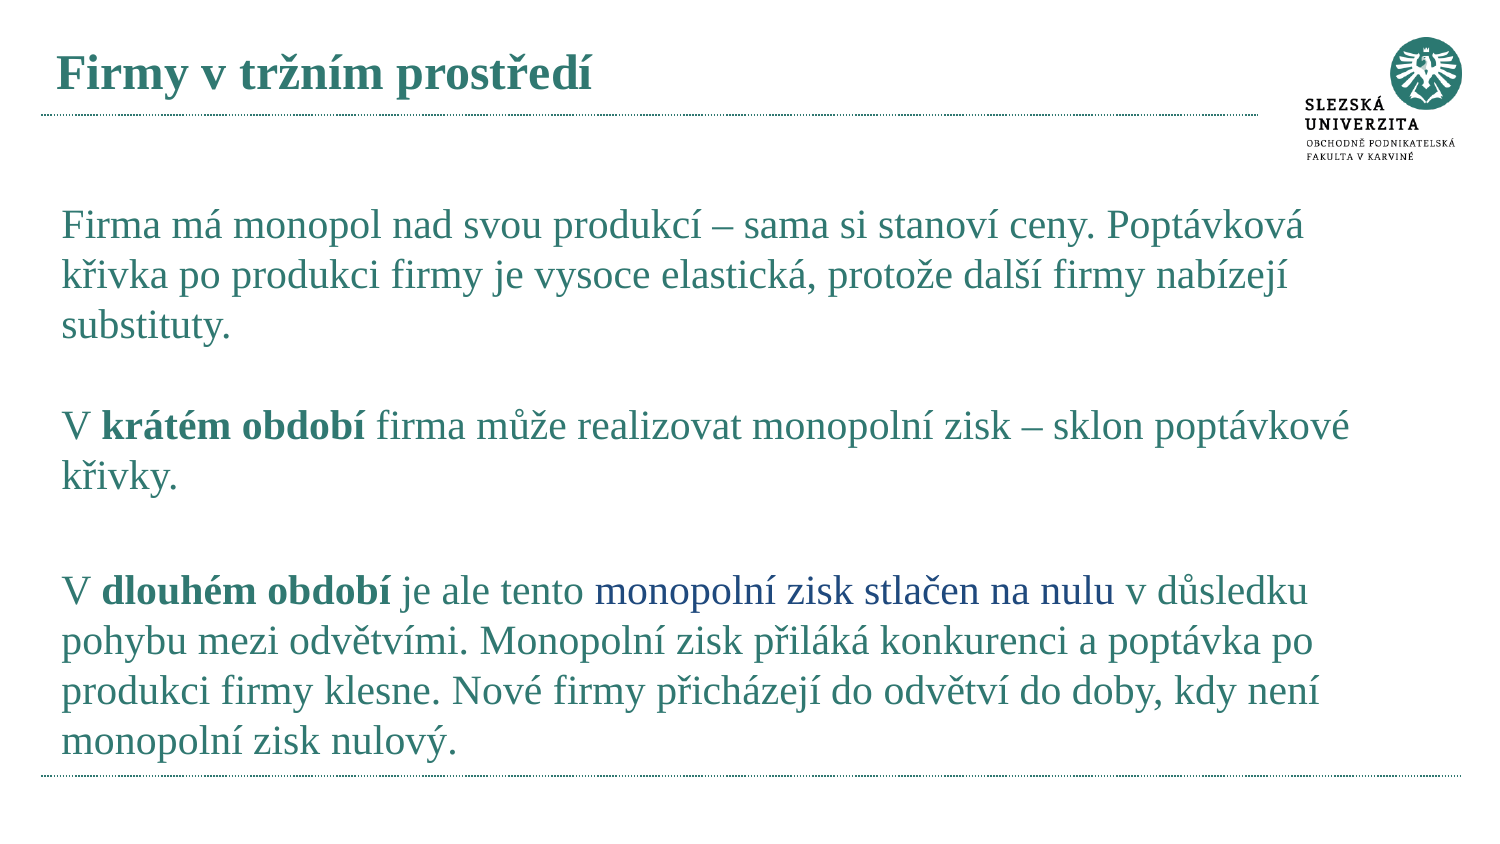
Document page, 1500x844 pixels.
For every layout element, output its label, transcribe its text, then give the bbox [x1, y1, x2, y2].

title Firmy v tržním prostředí [41, 32, 786, 116]
text_box Firma má monopol nad svou produkcí – sama si stanoví ceny. Poptávková křivka po produkci firmy je vysoce elastická, protože další firmy nabízejí substituty. V krátém období firma může realizovat monopolní zisk – sklon poptávkové křivky. V dlouhém období je ale tento monopolní zisk stlačen na nulu v důsledku pohybu mezi odvětvími. Monopolní zisk přiláká konkurenci a poptávka po produkci firmy klesne. Nové firmy přicházejí do odvětví do doby, kdy není monopolní zisk nulový. [46, 189, 1406, 770]
picture [1305, 37, 1462, 160]
